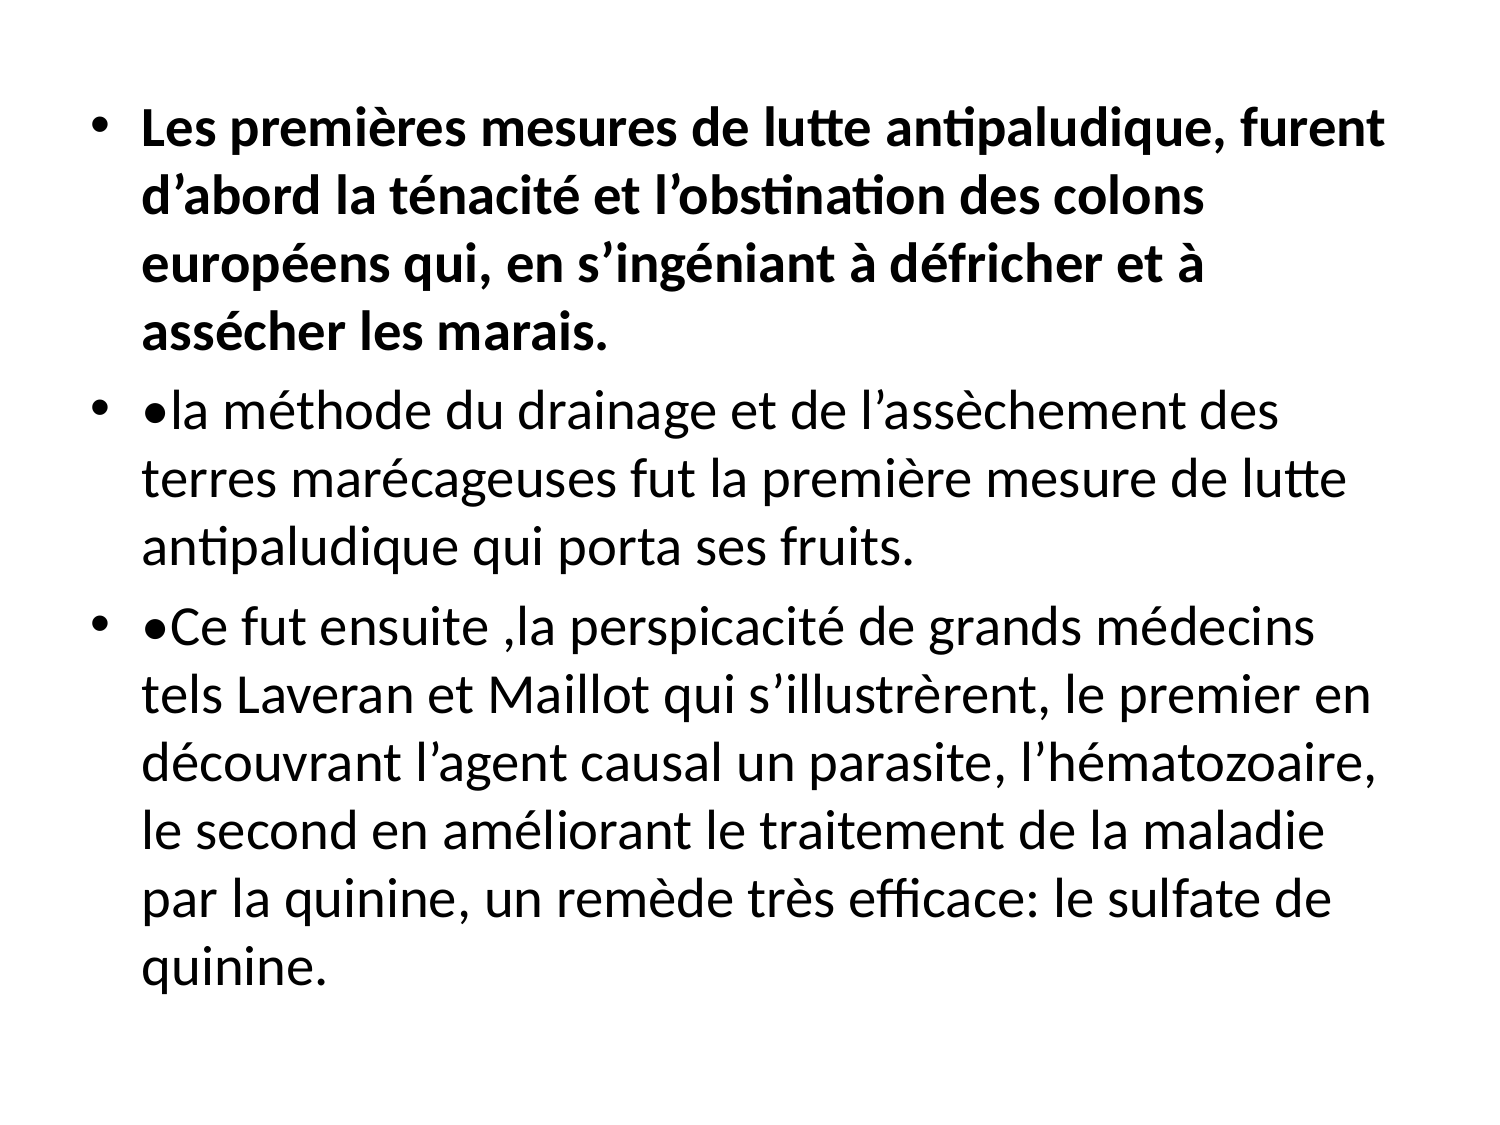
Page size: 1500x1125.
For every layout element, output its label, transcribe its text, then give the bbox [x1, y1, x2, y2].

list Les premières mesures de lutte antipaludique, furent d’abord la ténacité et l’obstination des colons européens qui, en s’ingéniant à défricher et à assécher les marais. •la méthode du drainage et de l’assèchement des terres marécageuses fut la première mesure de lutte antipaludique qui porta ses fruits. •Ce fut ensuite ,la perspicacité de grands médecins tels Laveran et Maillot qui s’illustrèrent, le premier en découvrant l’agent causal un parasite, l’hématozoaire, le second en améliorant le traitement de la maladie par la quinine, un remède très efficace: le sulfate de quinine. [75, 82, 1425, 1005]
